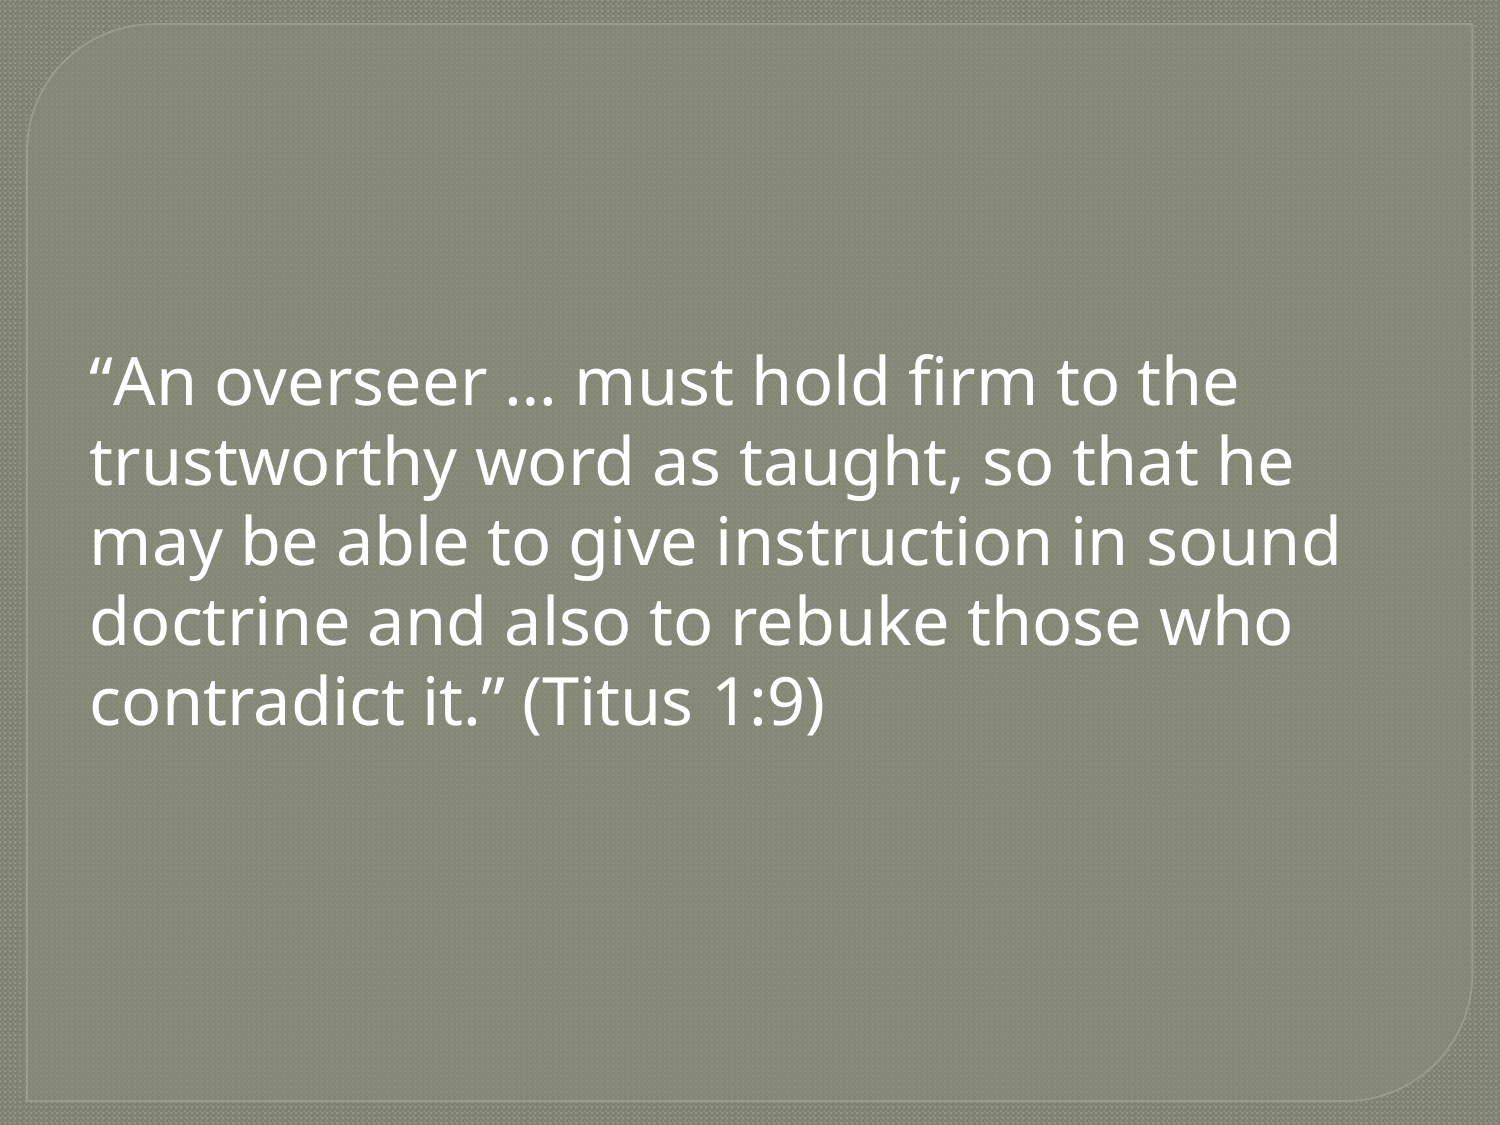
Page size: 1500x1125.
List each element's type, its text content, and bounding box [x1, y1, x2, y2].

list “An overseer … must hold firm to the trustworthy word as taught, so that he may be able to give instruction in sound doctrine and also to rebuke those who contradict it.” (Titus 1:9) [75, 331, 1425, 794]
